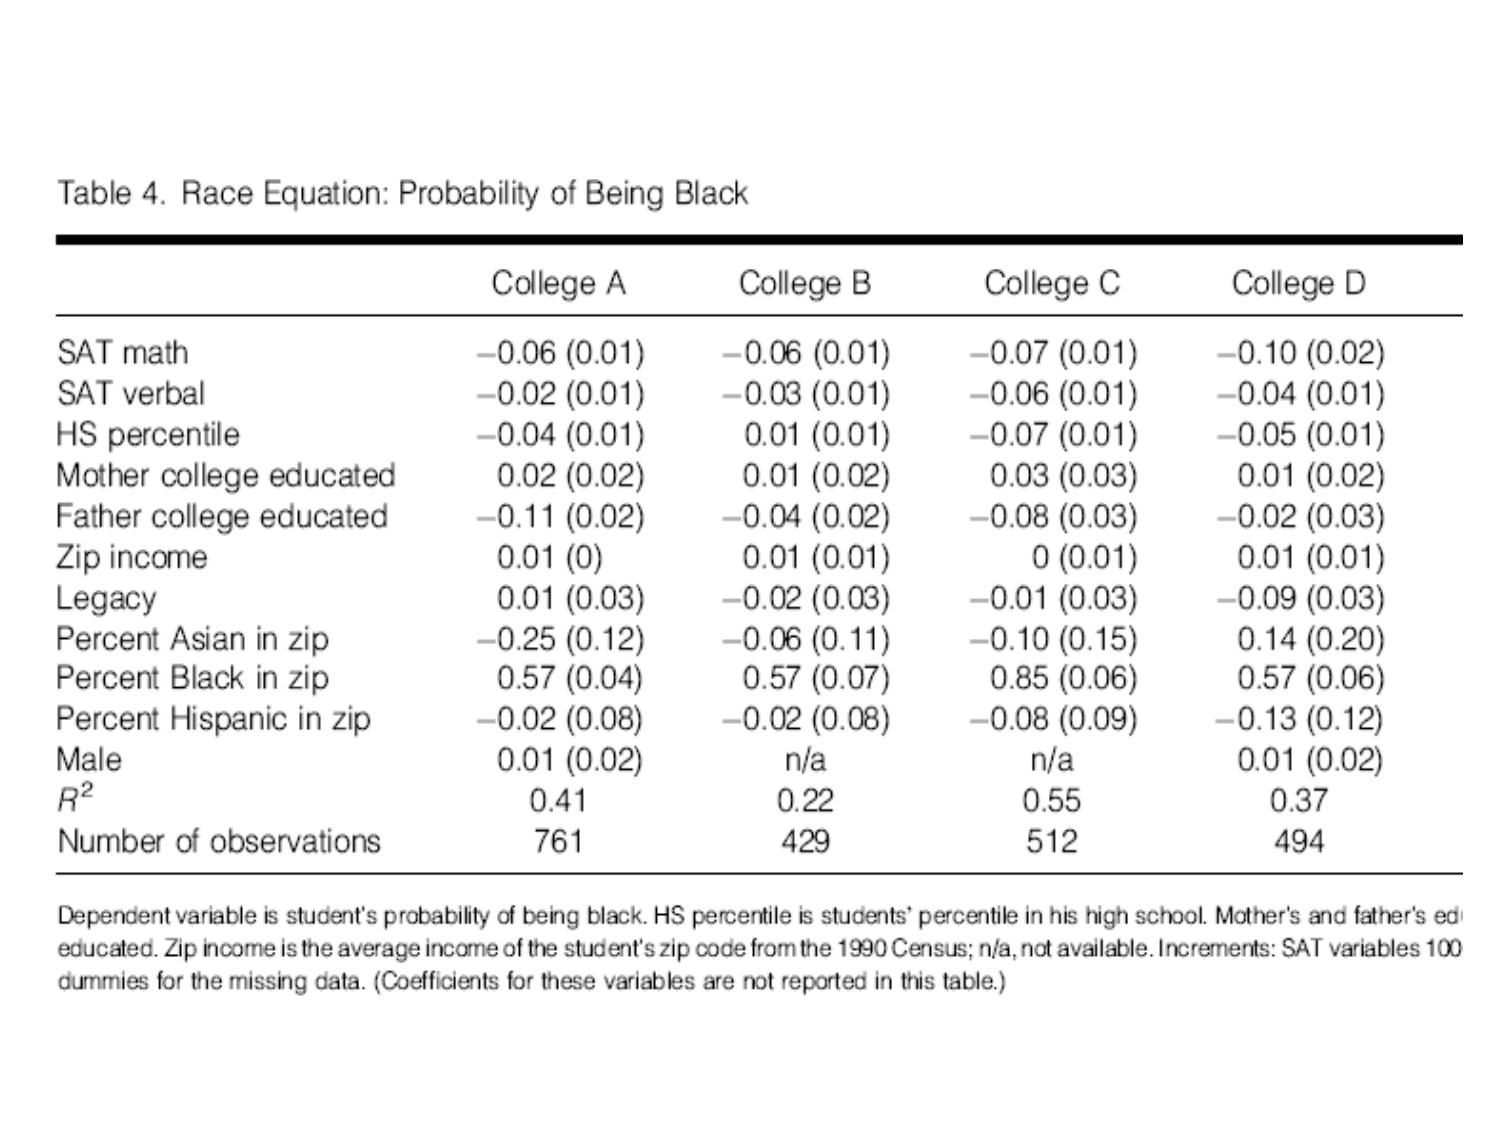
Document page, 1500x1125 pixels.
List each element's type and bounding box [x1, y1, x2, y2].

picture [23, 137, 1463, 1049]
